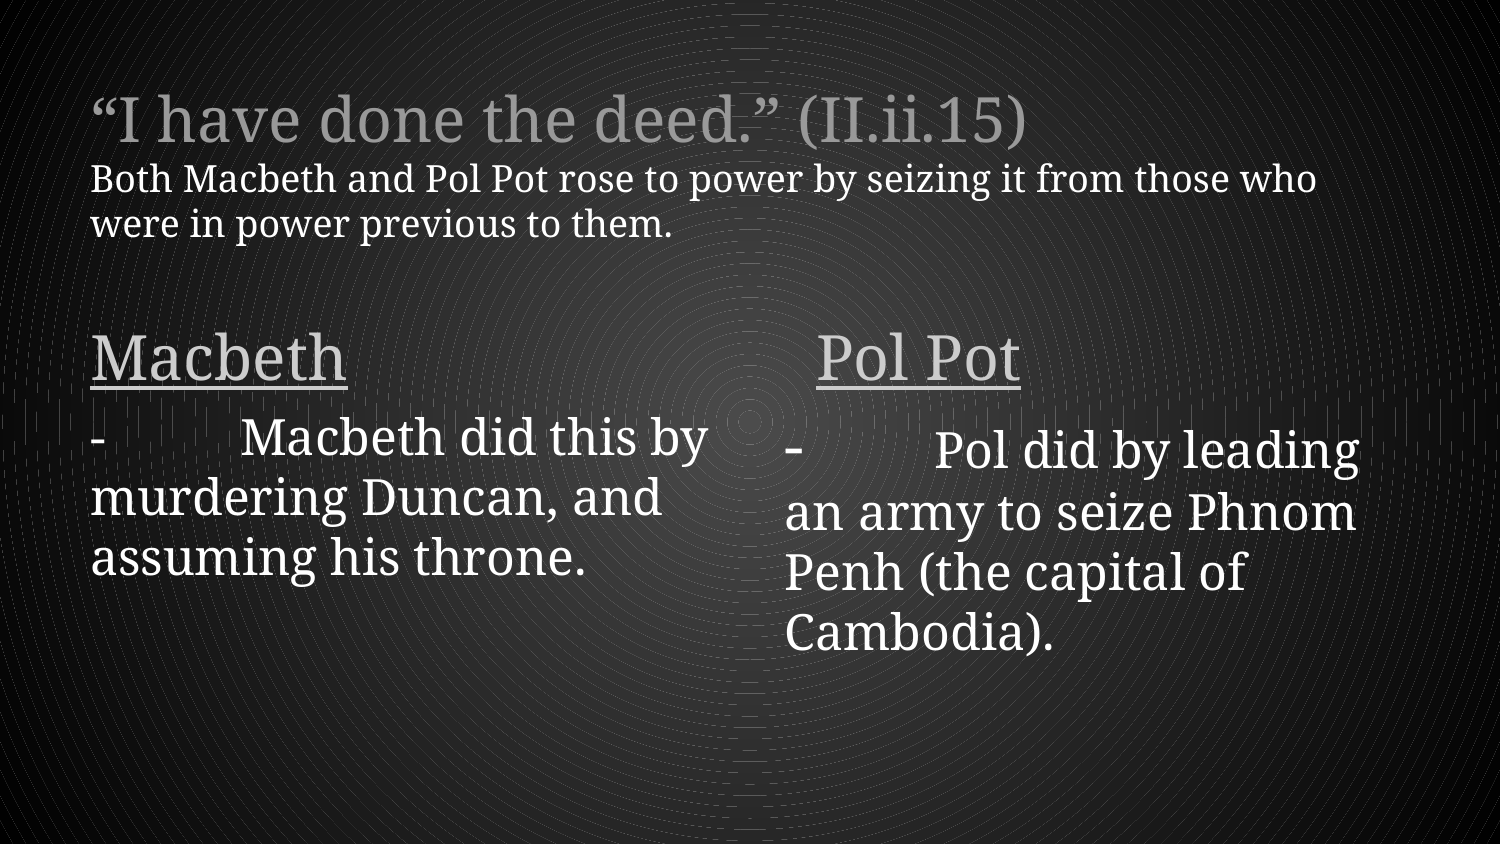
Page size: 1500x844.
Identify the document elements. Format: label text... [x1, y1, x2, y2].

list Macbeth - Macbeth did this by murdering Duncan, and assuming his throne. [75, 303, 731, 808]
title “I have done the deed.” (II.ii.15) Both Macbeth and Pol Pot rose to power by seizing it from those who were in power previous to them. [75, 33, 1425, 261]
list Pol Pot - Pol did by leading an army to seize Phnom Penh (the capital of Cambodia). [769, 303, 1425, 808]
